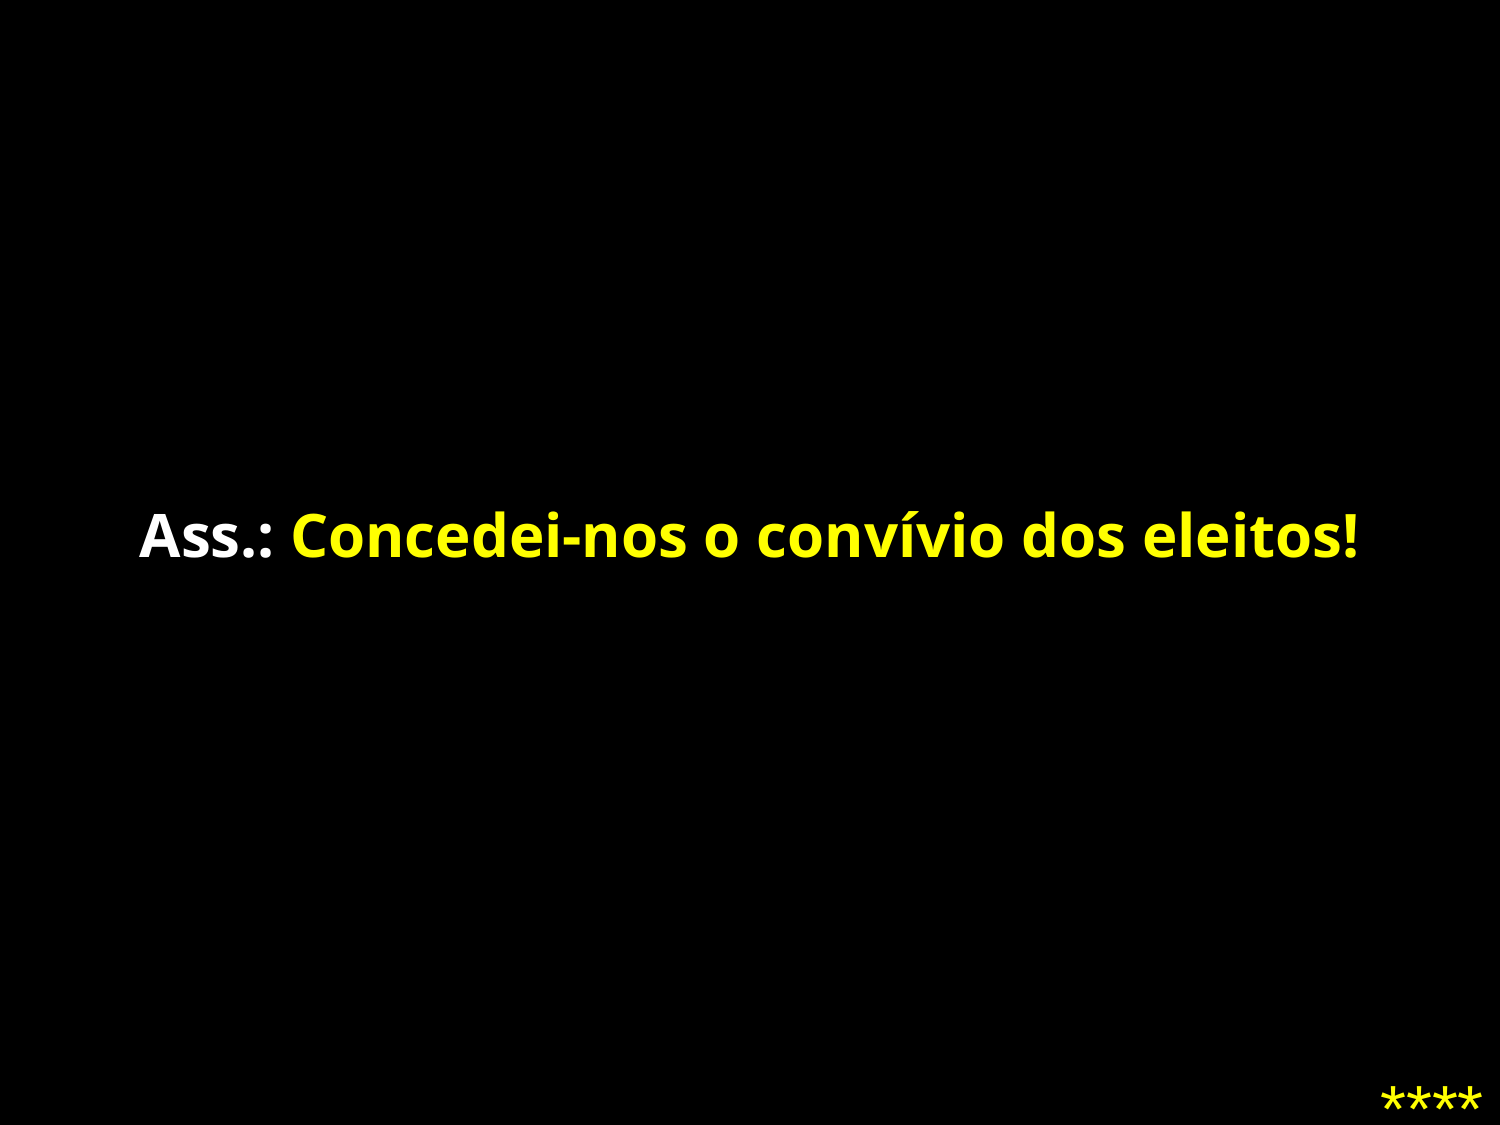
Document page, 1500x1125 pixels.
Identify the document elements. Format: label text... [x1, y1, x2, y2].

text_box **** [1365, 1058, 1499, 1125]
title Ass.: Concedei-nos o convívio dos eleitos! [0, 361, 1500, 728]
